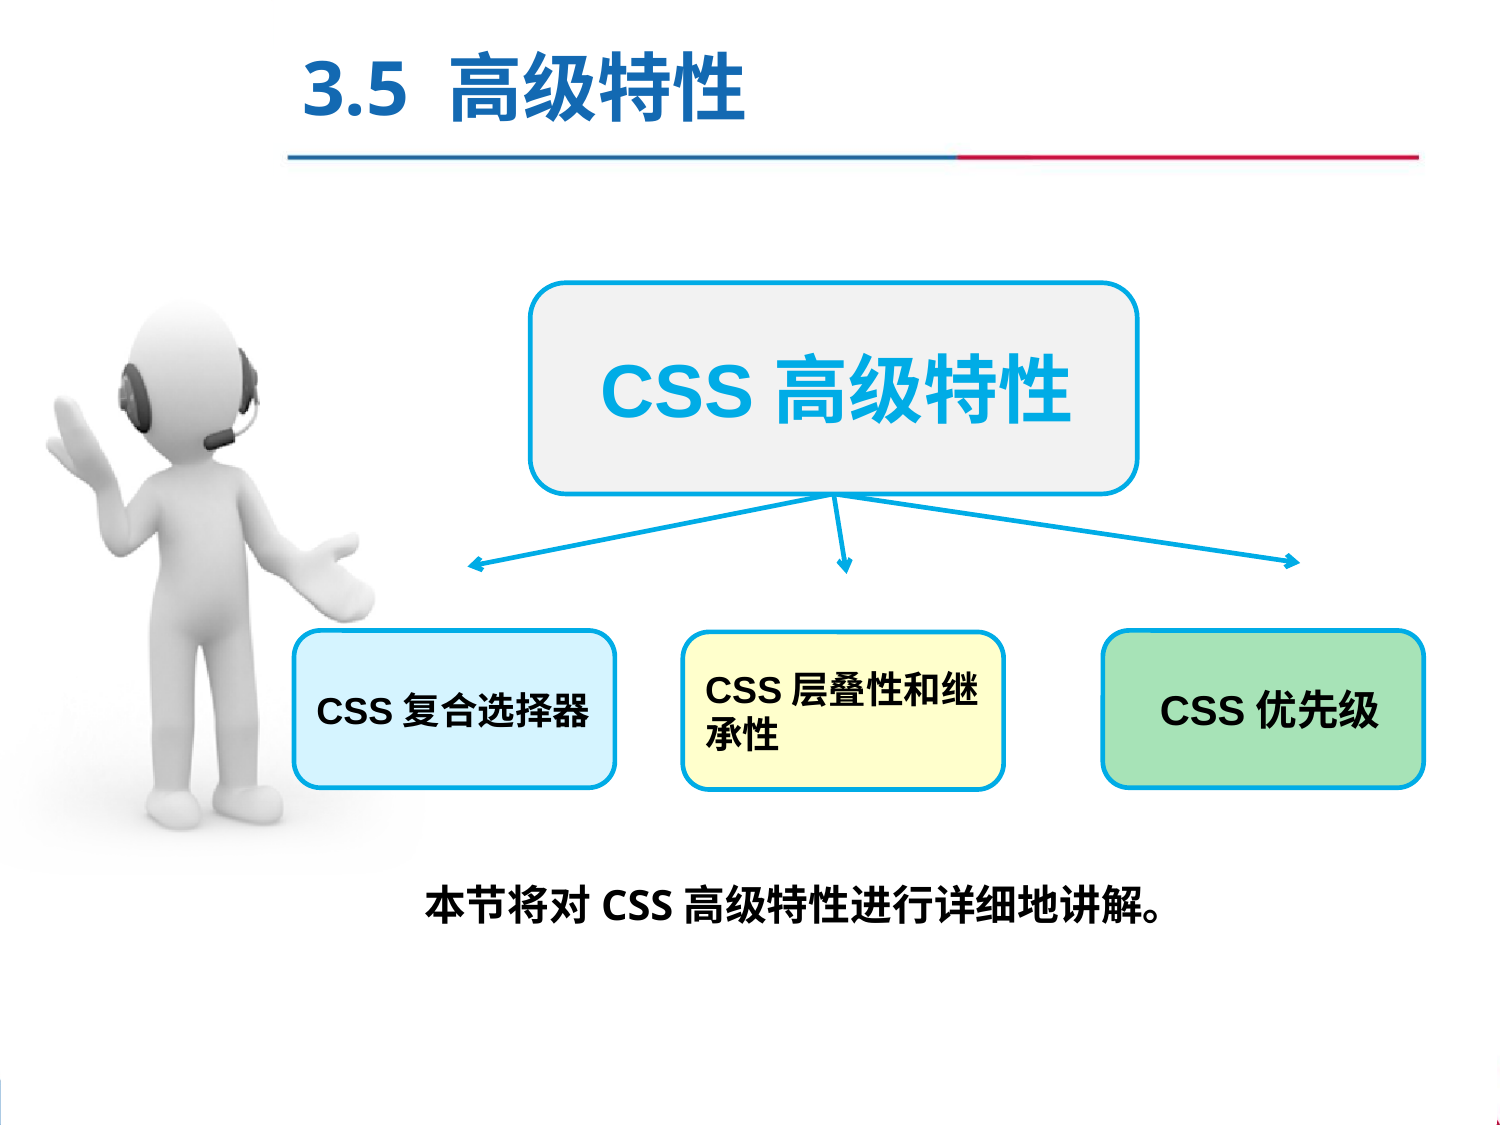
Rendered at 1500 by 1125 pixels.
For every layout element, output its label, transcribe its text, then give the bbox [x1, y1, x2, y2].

text_box 本节将对CSS高级特性进行详细地讲解。 [505, 846, 1386, 937]
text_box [467, 435, 1301, 575]
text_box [529, 282, 1138, 495]
text_box [505, 811, 1500, 1003]
text_box CSS层叠性和继承性 [682, 631, 1004, 790]
text_box 3.5 高级特性 [287, 22, 1132, 148]
text_box CSS复合选择器 [505, 630, 615, 788]
text_box CSS优先级 [1102, 630, 1424, 788]
picture [0, 0, 1500, 1046]
